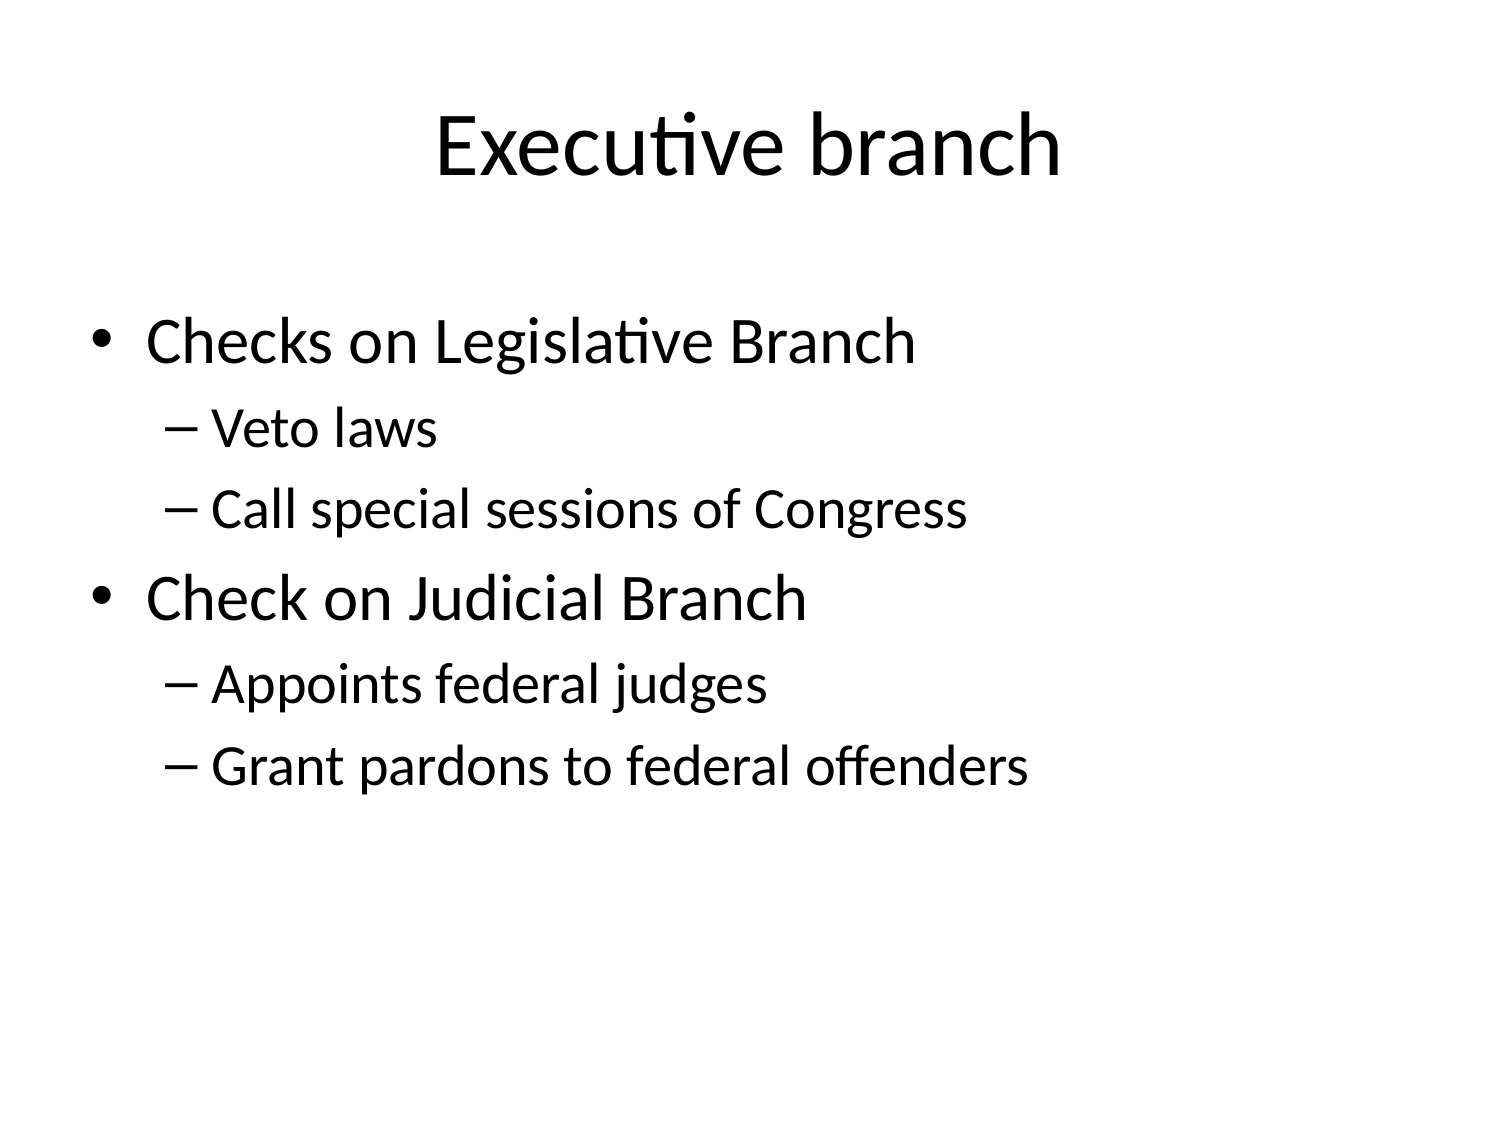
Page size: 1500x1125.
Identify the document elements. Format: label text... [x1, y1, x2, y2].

title Executive branch [75, 45, 1425, 233]
list Checks on Legislative Branch Veto laws Call special sessions of Congress Check on Judicial Branch Appoints federal judges Grant pardons to federal offenders [75, 289, 1425, 1048]
